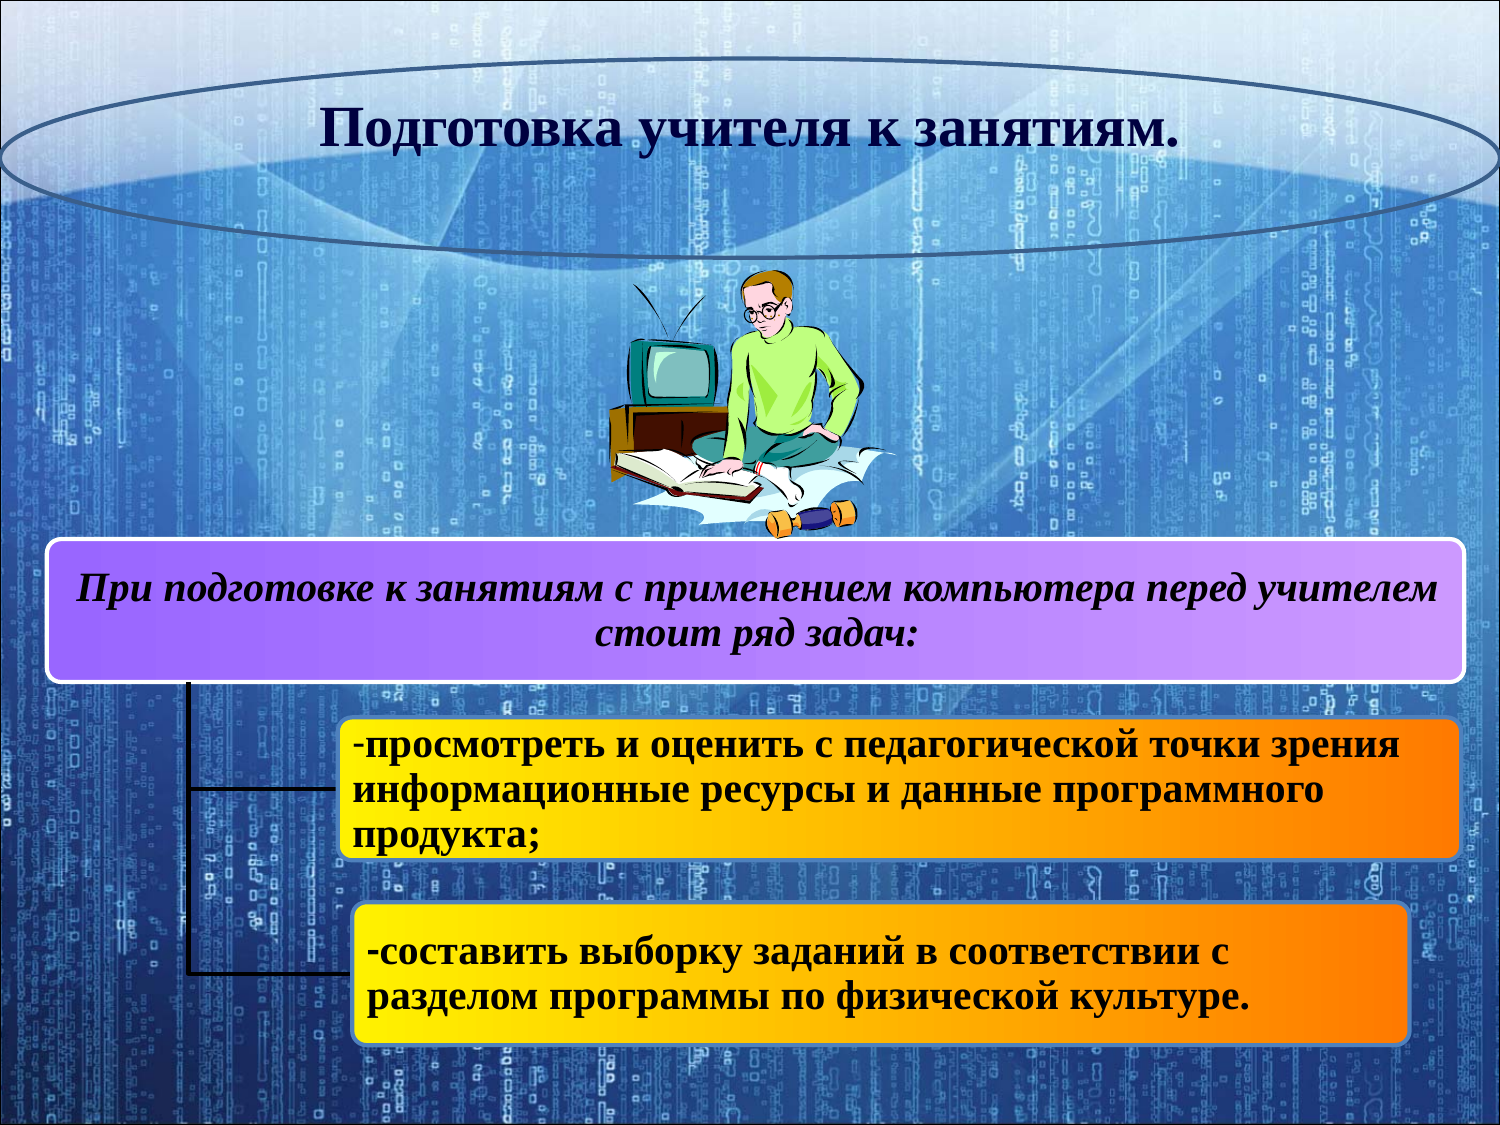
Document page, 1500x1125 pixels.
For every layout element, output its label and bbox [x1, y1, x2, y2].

text_box [46, 458, 1466, 1125]
picture [0, 0, 1500, 1125]
